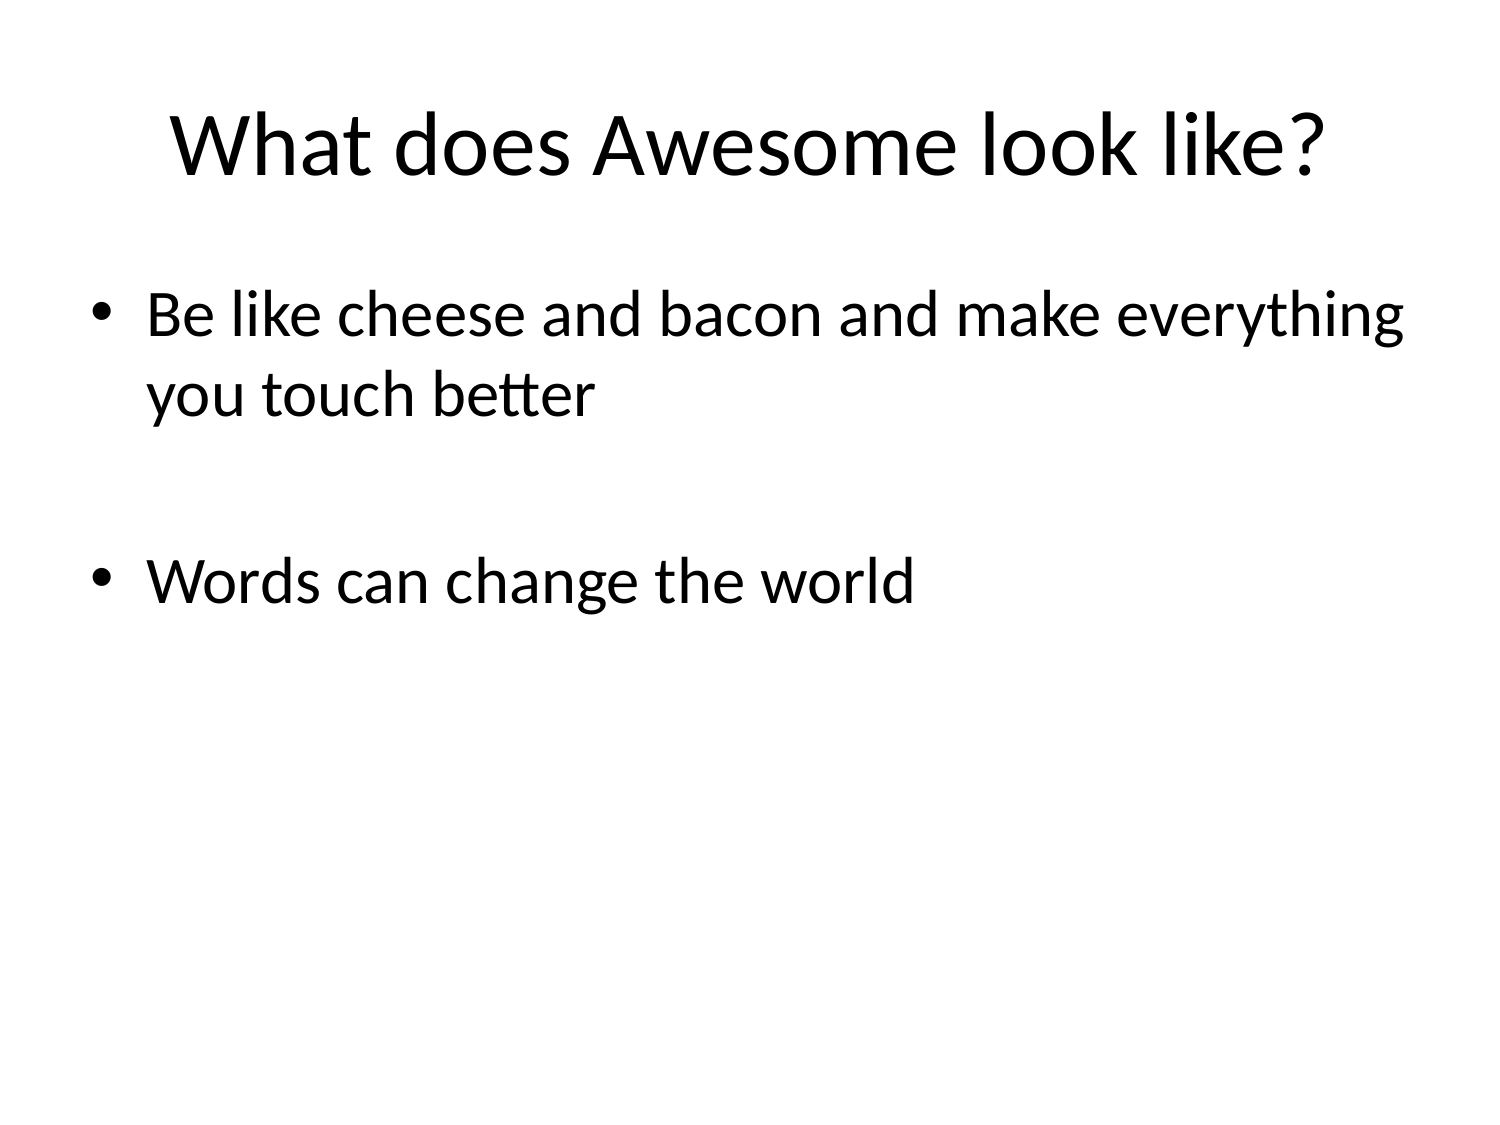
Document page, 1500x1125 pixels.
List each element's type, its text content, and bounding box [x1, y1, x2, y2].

title What does Awesome look like? [75, 45, 1425, 233]
list Be like cheese and bacon and make everything you touch better Words can change the world [75, 262, 1425, 1005]
